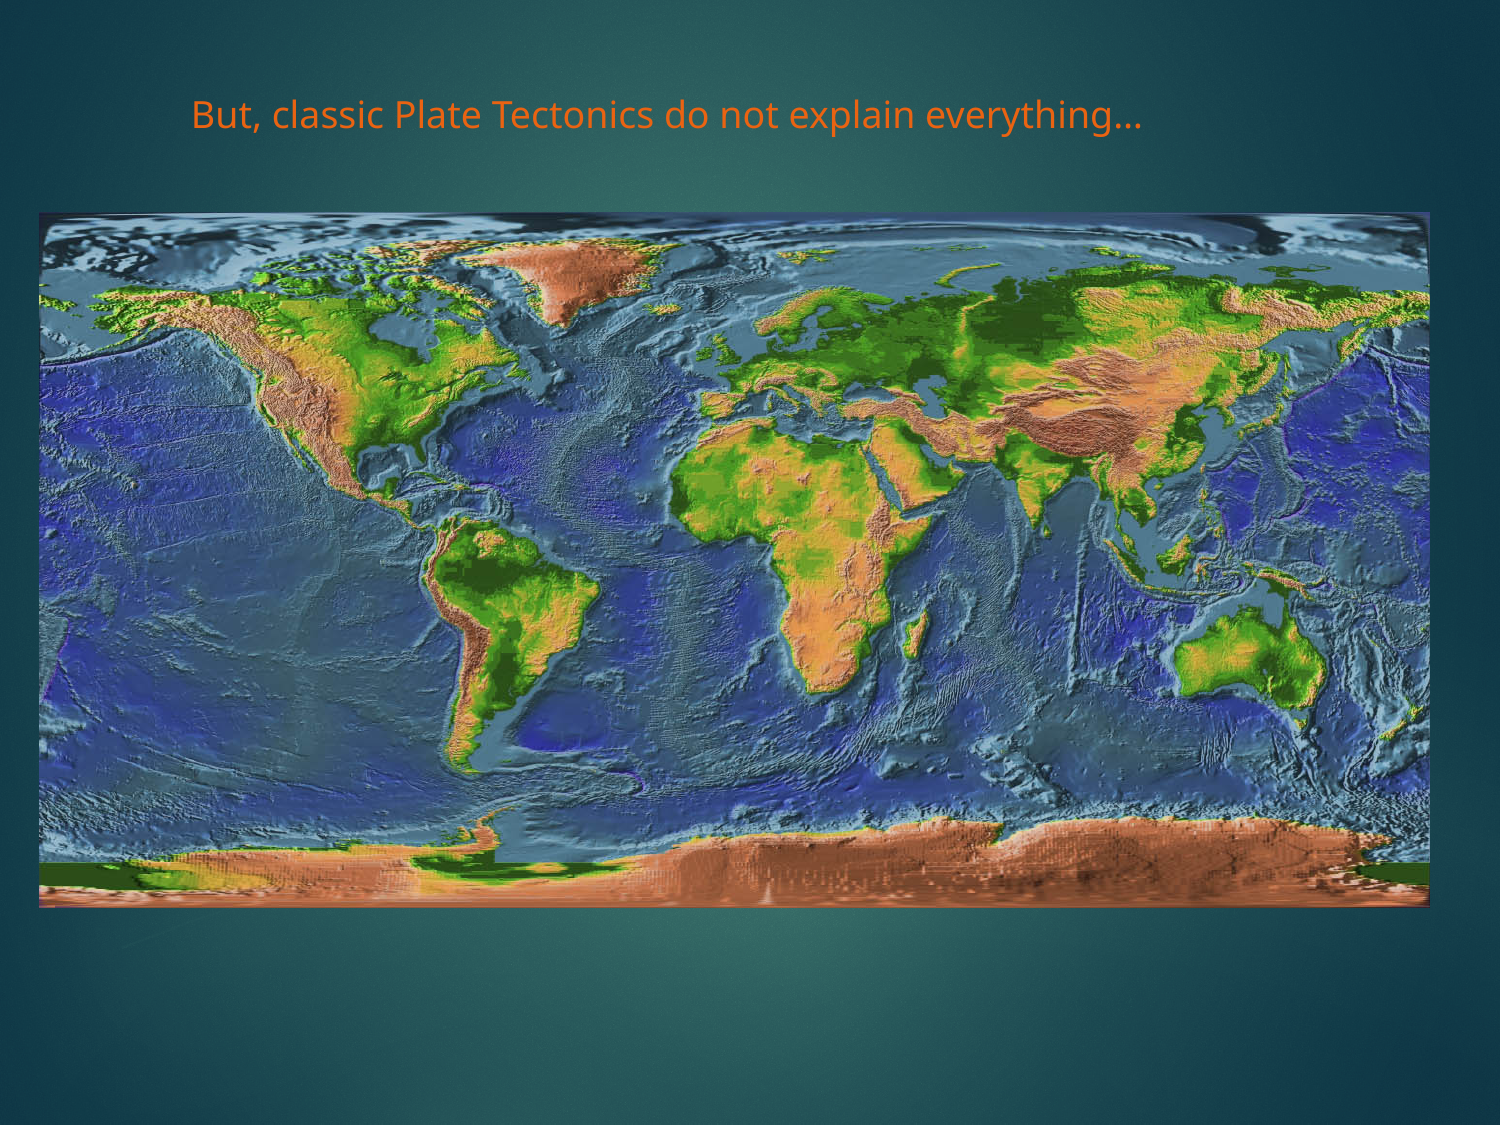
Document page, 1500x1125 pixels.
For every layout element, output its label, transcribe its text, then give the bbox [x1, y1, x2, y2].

text_box But, classic Plate Tectonics do not explain everything… [176, 83, 1159, 144]
picture [39, 212, 1430, 909]
